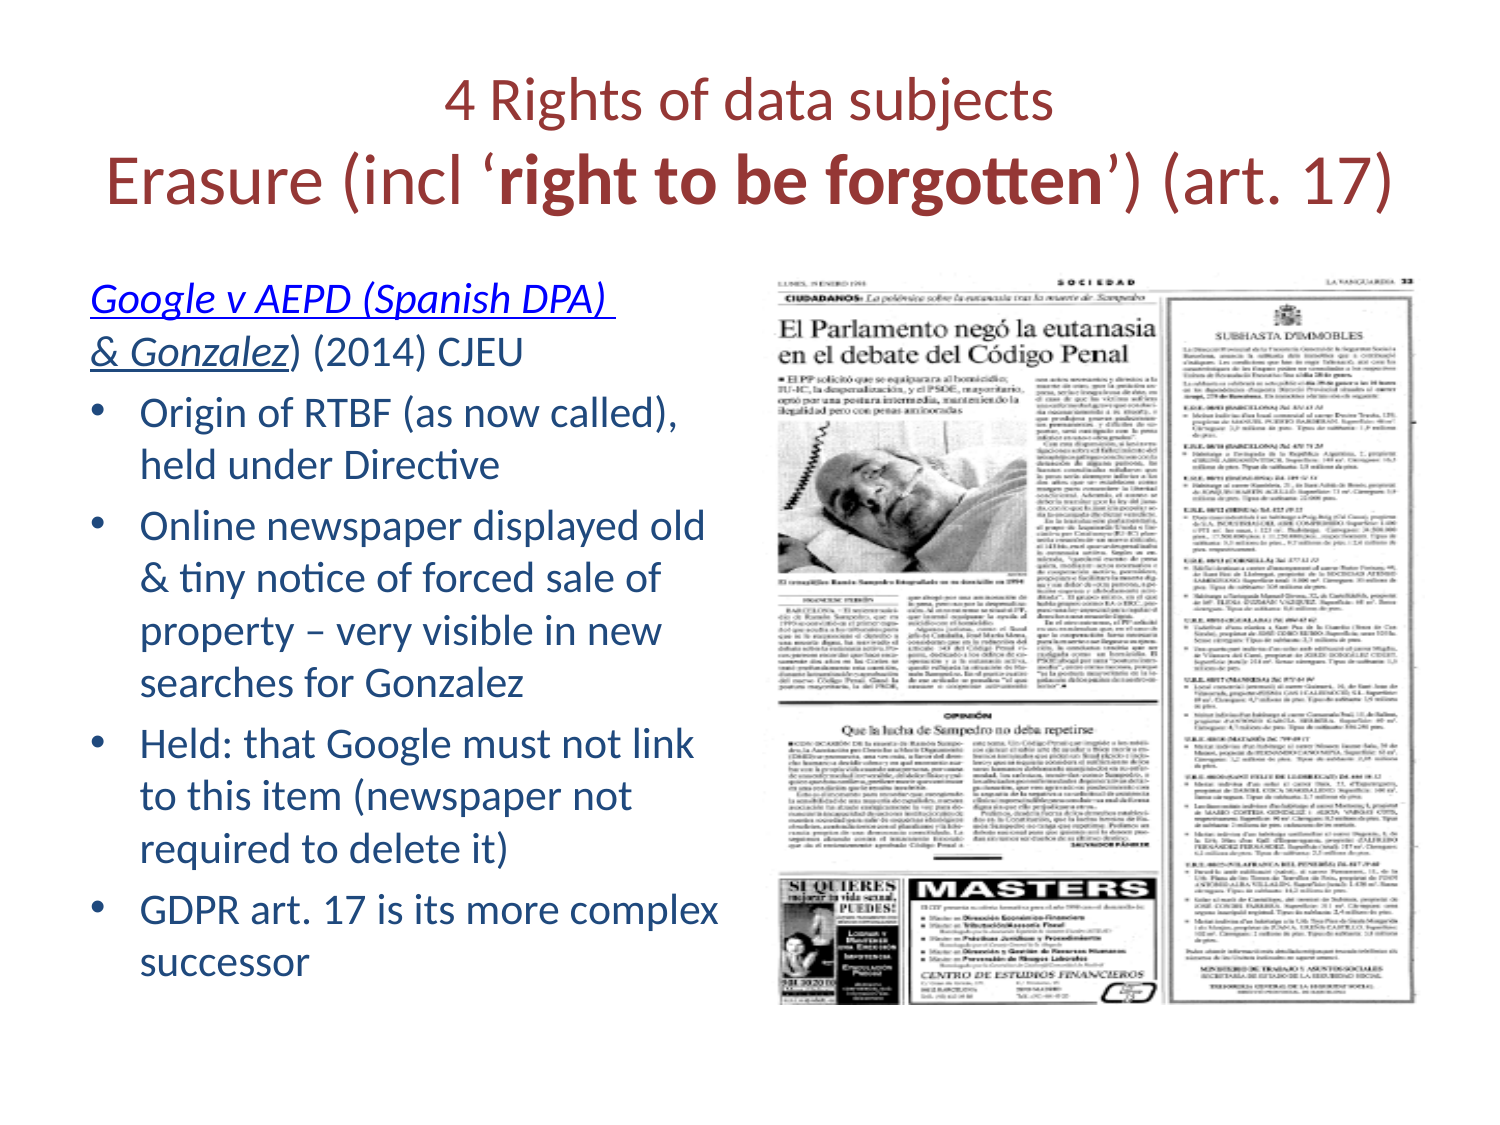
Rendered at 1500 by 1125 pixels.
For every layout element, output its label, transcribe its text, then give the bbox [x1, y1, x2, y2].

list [762, 262, 1426, 1006]
list Google v AEPD (Spanish DPA) & Gonzalez) (2014) CJEU Origin of RTBF (as now called), held under Directive Online newspaper displayed old & tiny notice of forced sale of property – very visible in new searches for Gonzalez Held: that Google must not link to this item (newspaper not required to delete it) GDPR art. 17 is its more complex successor [75, 262, 738, 1005]
title 4 Rights of data subjects Erasure (incl ‘right to be forgotten’) (art. 17) [75, 45, 1425, 233]
